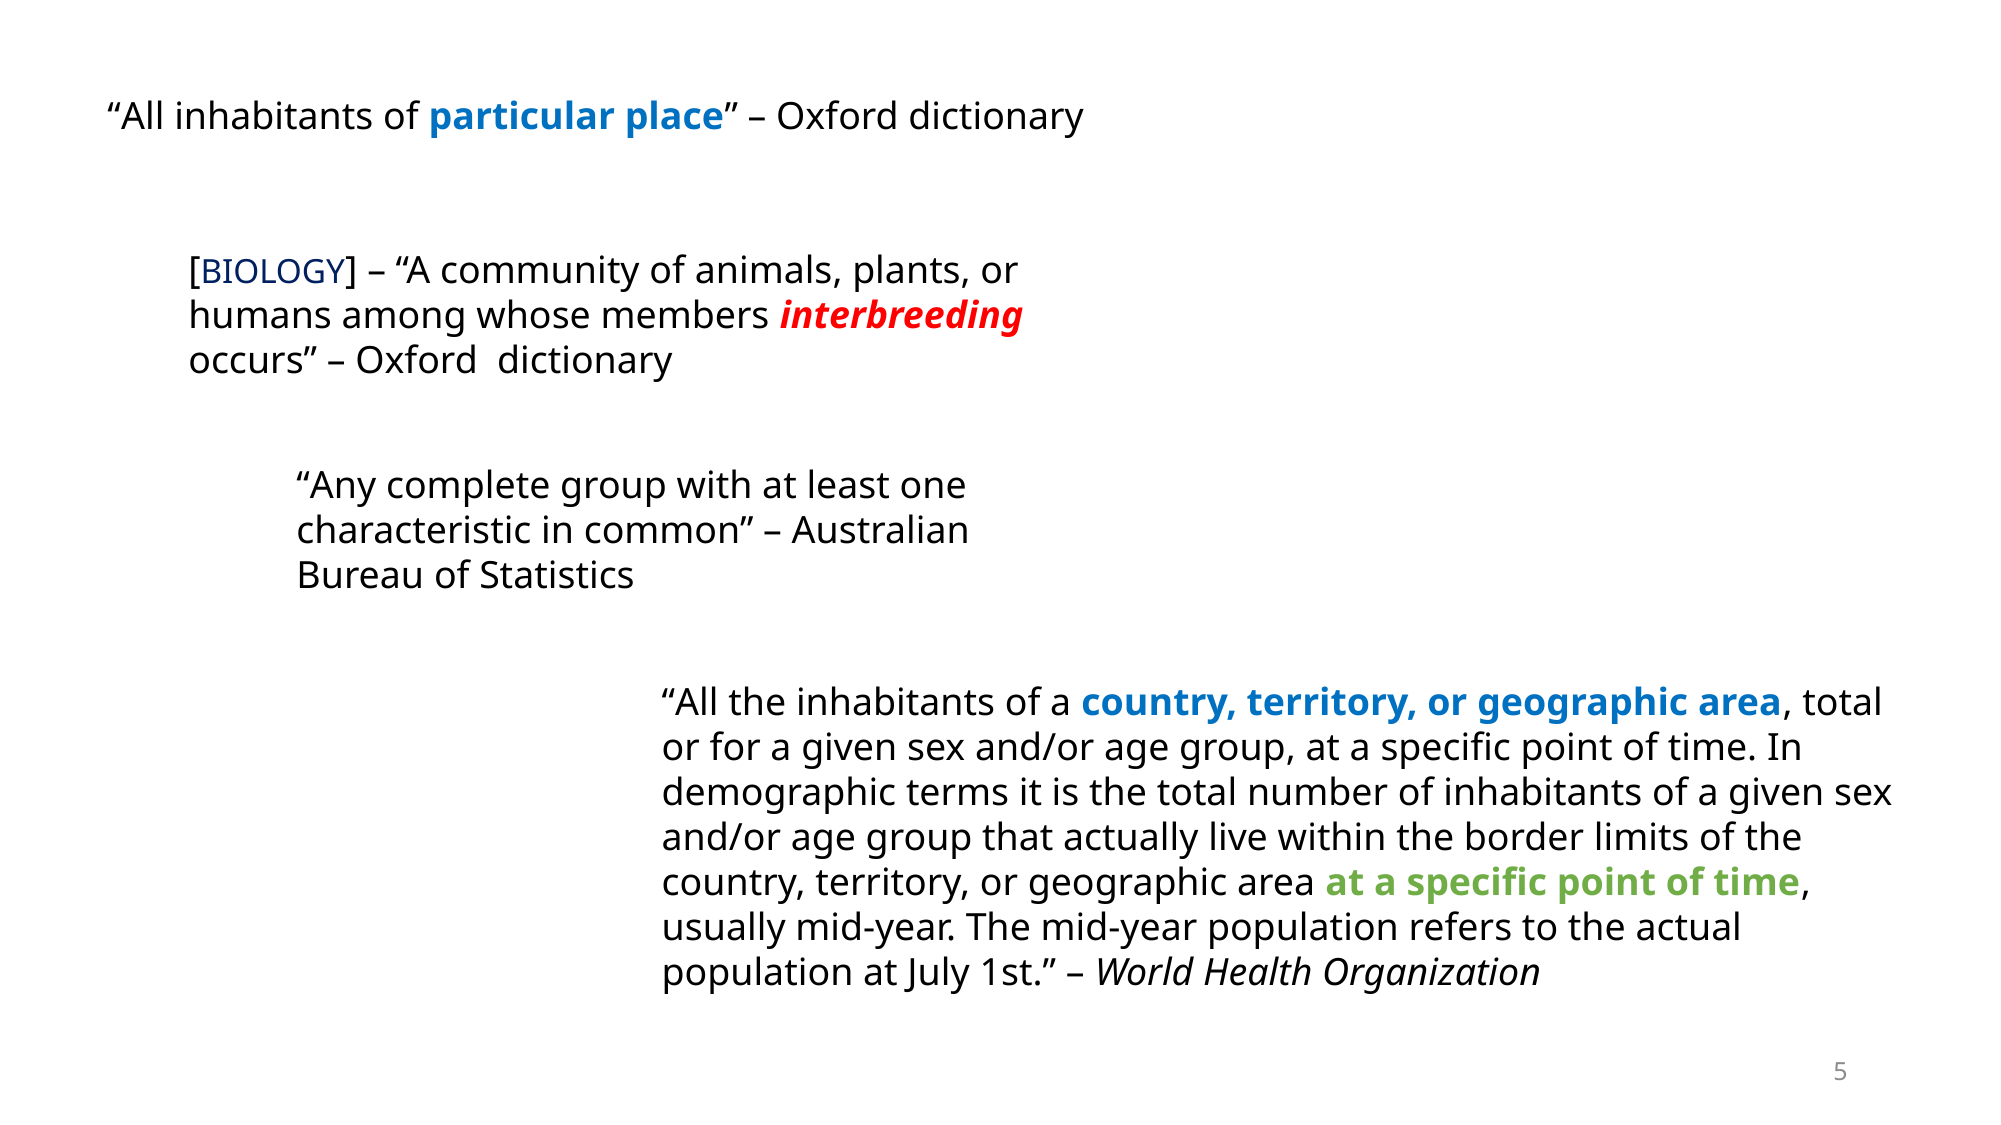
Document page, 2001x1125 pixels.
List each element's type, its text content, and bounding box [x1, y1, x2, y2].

slide_number 5 [1412, 1042, 1863, 1103]
text_box [BIOLOGY] – “A community of animals, plants, or humans among whose members interbreeding occurs” – Oxford dictionary [173, 238, 1156, 389]
text_box “All inhabitants of particular place” – Oxford dictionary [92, 84, 1100, 145]
text_box “Any complete group with at least one characteristic in common” – Australian Bureau of Statistics [281, 453, 1107, 604]
text_box “All the inhabitants of a country, territory, or geographic area, total or for a given sex and/or age group, at a specific point of time. In demographic terms it is the total number of inhabitants of a given sex and/or age group that actually live within the border limits of the country, territory, or geographic area at a specific point of time, usually mid-year. The mid-year population refers to the actual population at July 1st.” – World Health Organization [646, 670, 1918, 1001]
